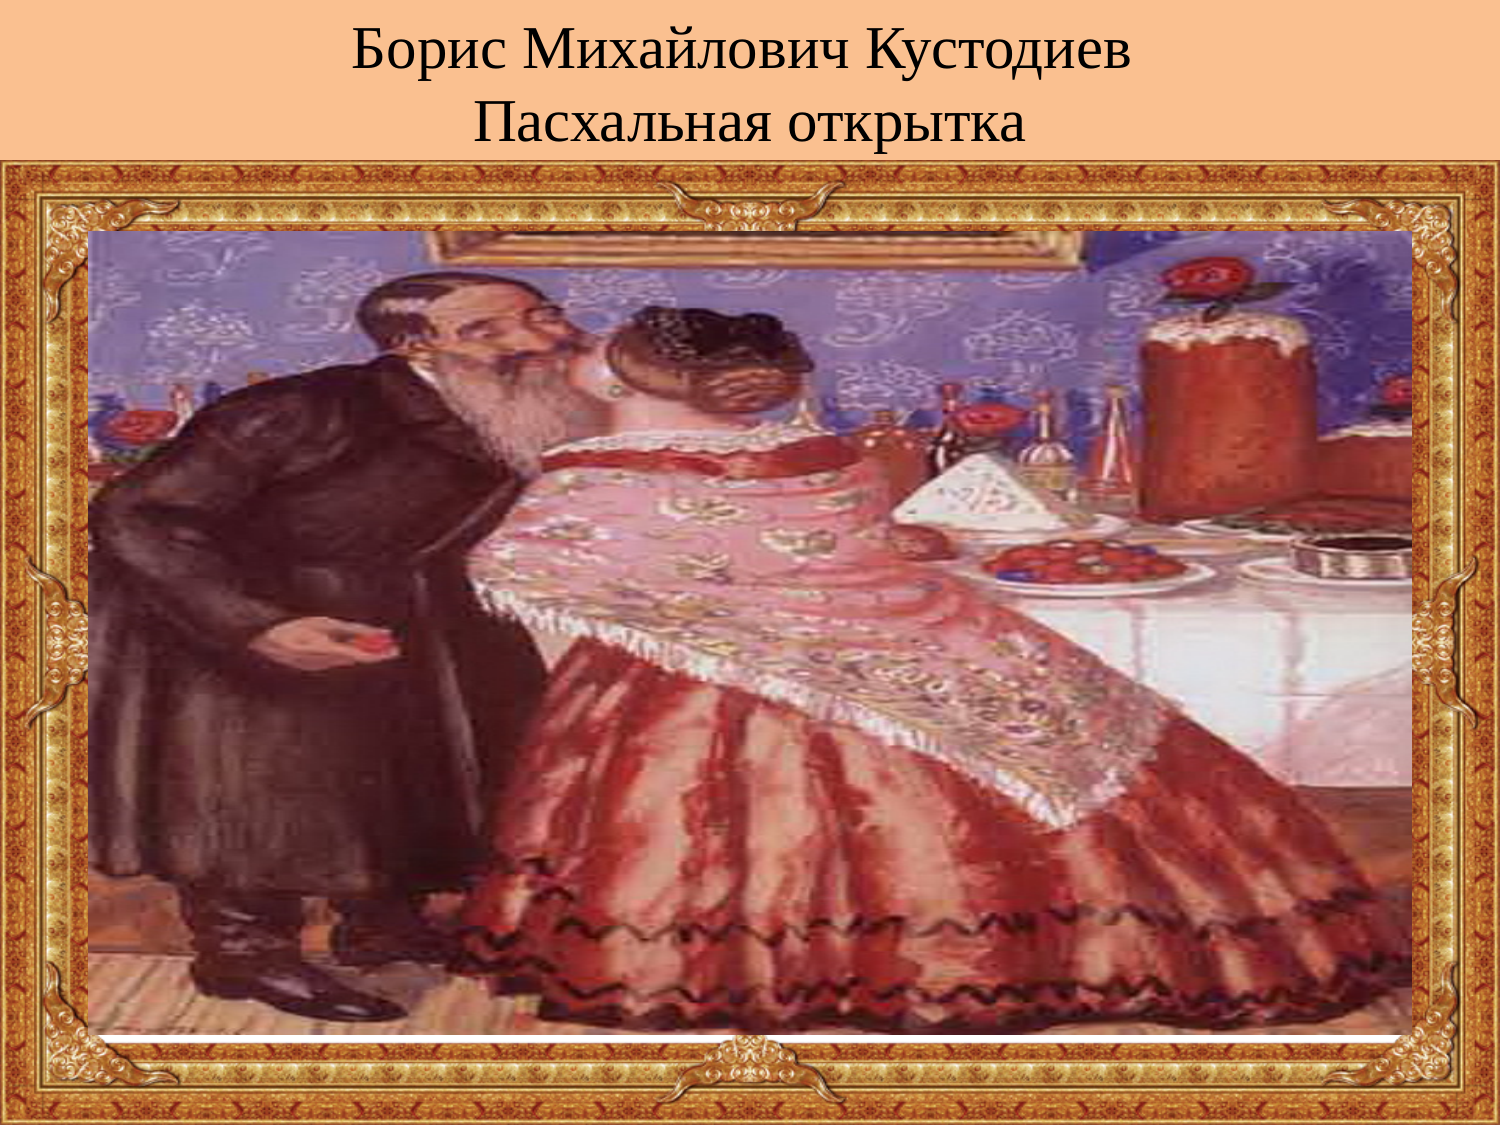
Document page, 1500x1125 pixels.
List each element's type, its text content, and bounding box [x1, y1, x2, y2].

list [0, 160, 1500, 1125]
picture [88, 231, 1412, 1036]
title Борис Михайлович Кустодиев Пасхальная открытка [0, 0, 1500, 160]
